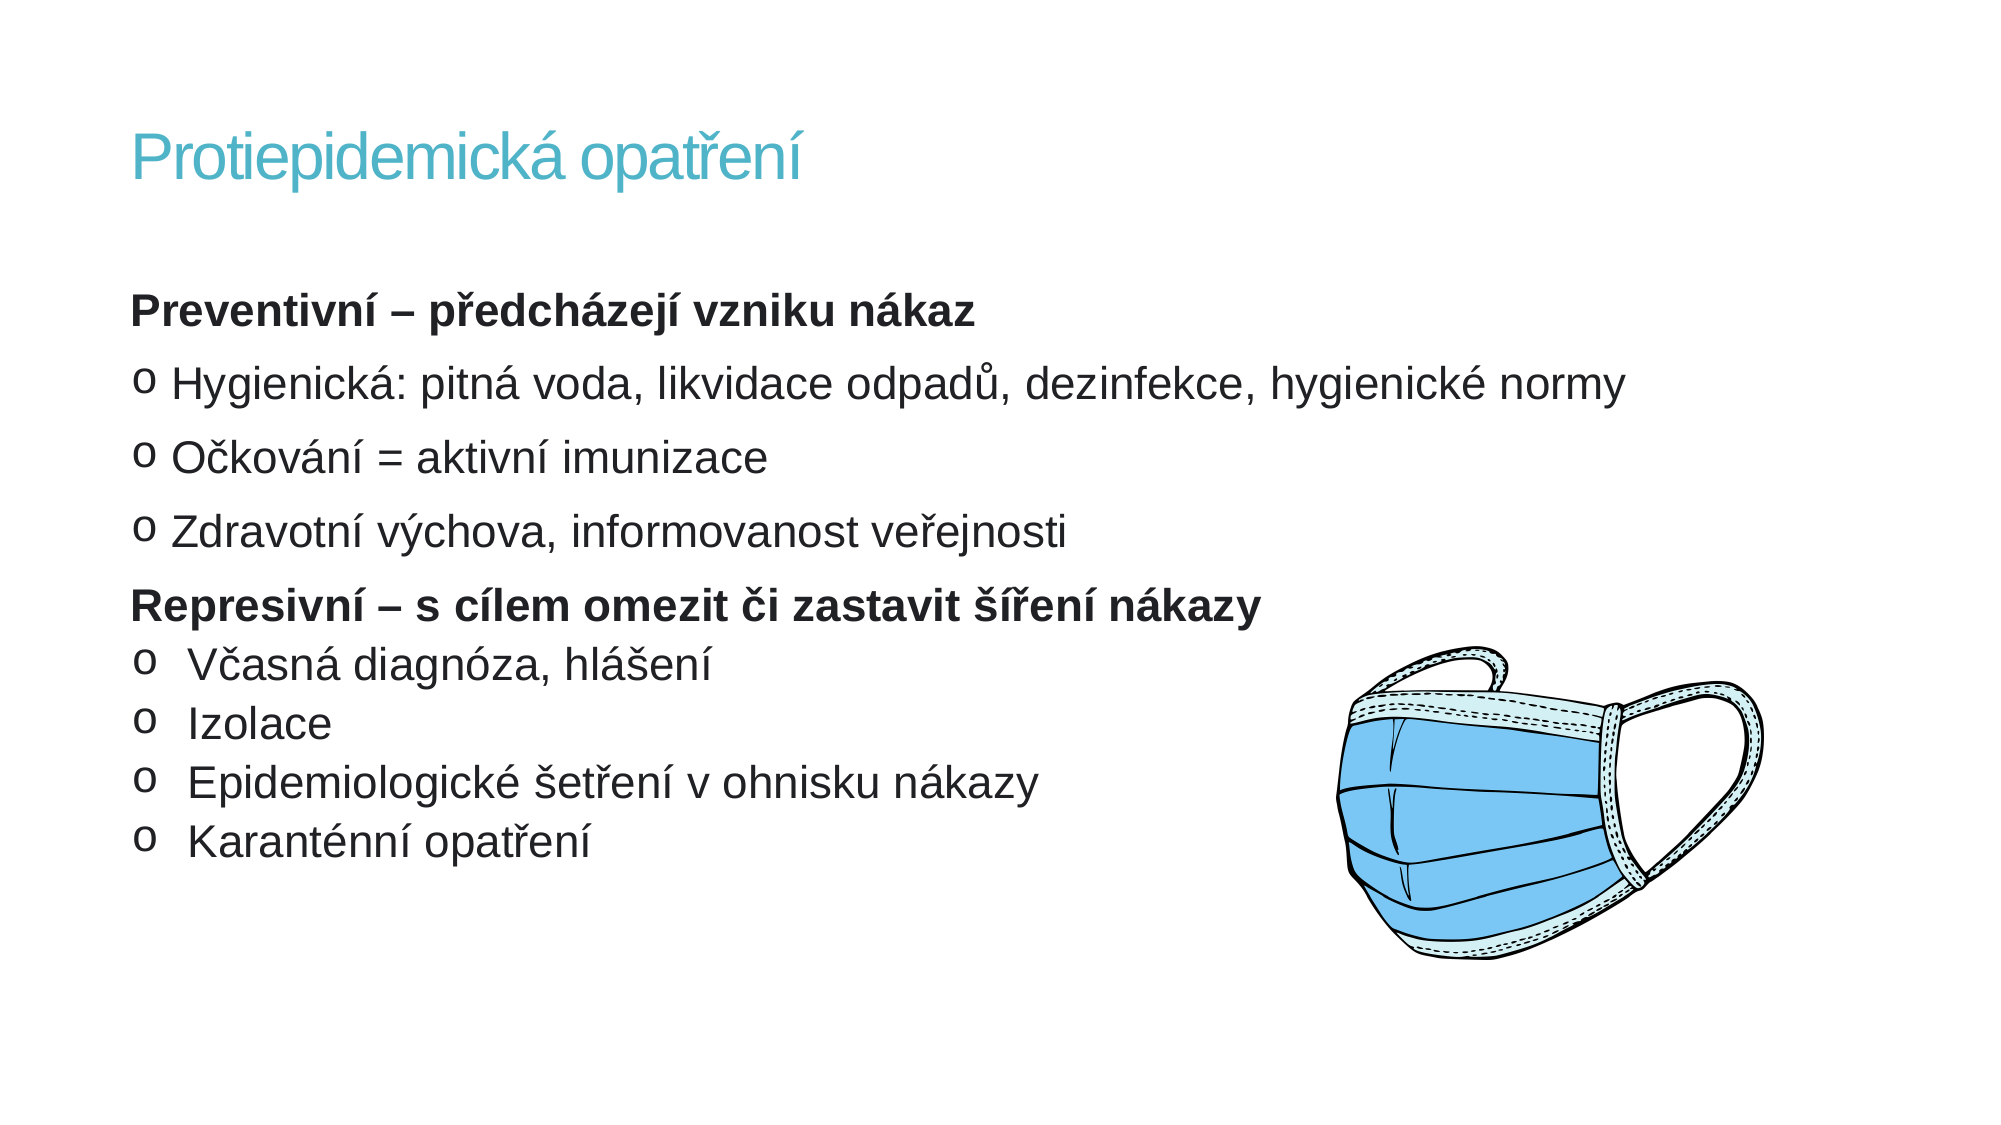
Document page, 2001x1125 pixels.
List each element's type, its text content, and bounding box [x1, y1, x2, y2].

text_box Preventivní – předcházejí vzniku nákaz Hygienická: pitná voda, likvidace odpadů, dezinfekce, hygienické normy Očkování = aktivní imunizace Zdravotní výchova, informovanost veřejnosti Represivní – s cílem omezit či zastavit šíření nákazy Včasná diagnóza, hlášení Izolace Epidemiologické šetření v ohnisku nákazy Karanténní opatření [115, 281, 1880, 923]
picture [1336, 643, 1764, 960]
title Protiepidemická opatření [115, 117, 980, 201]
